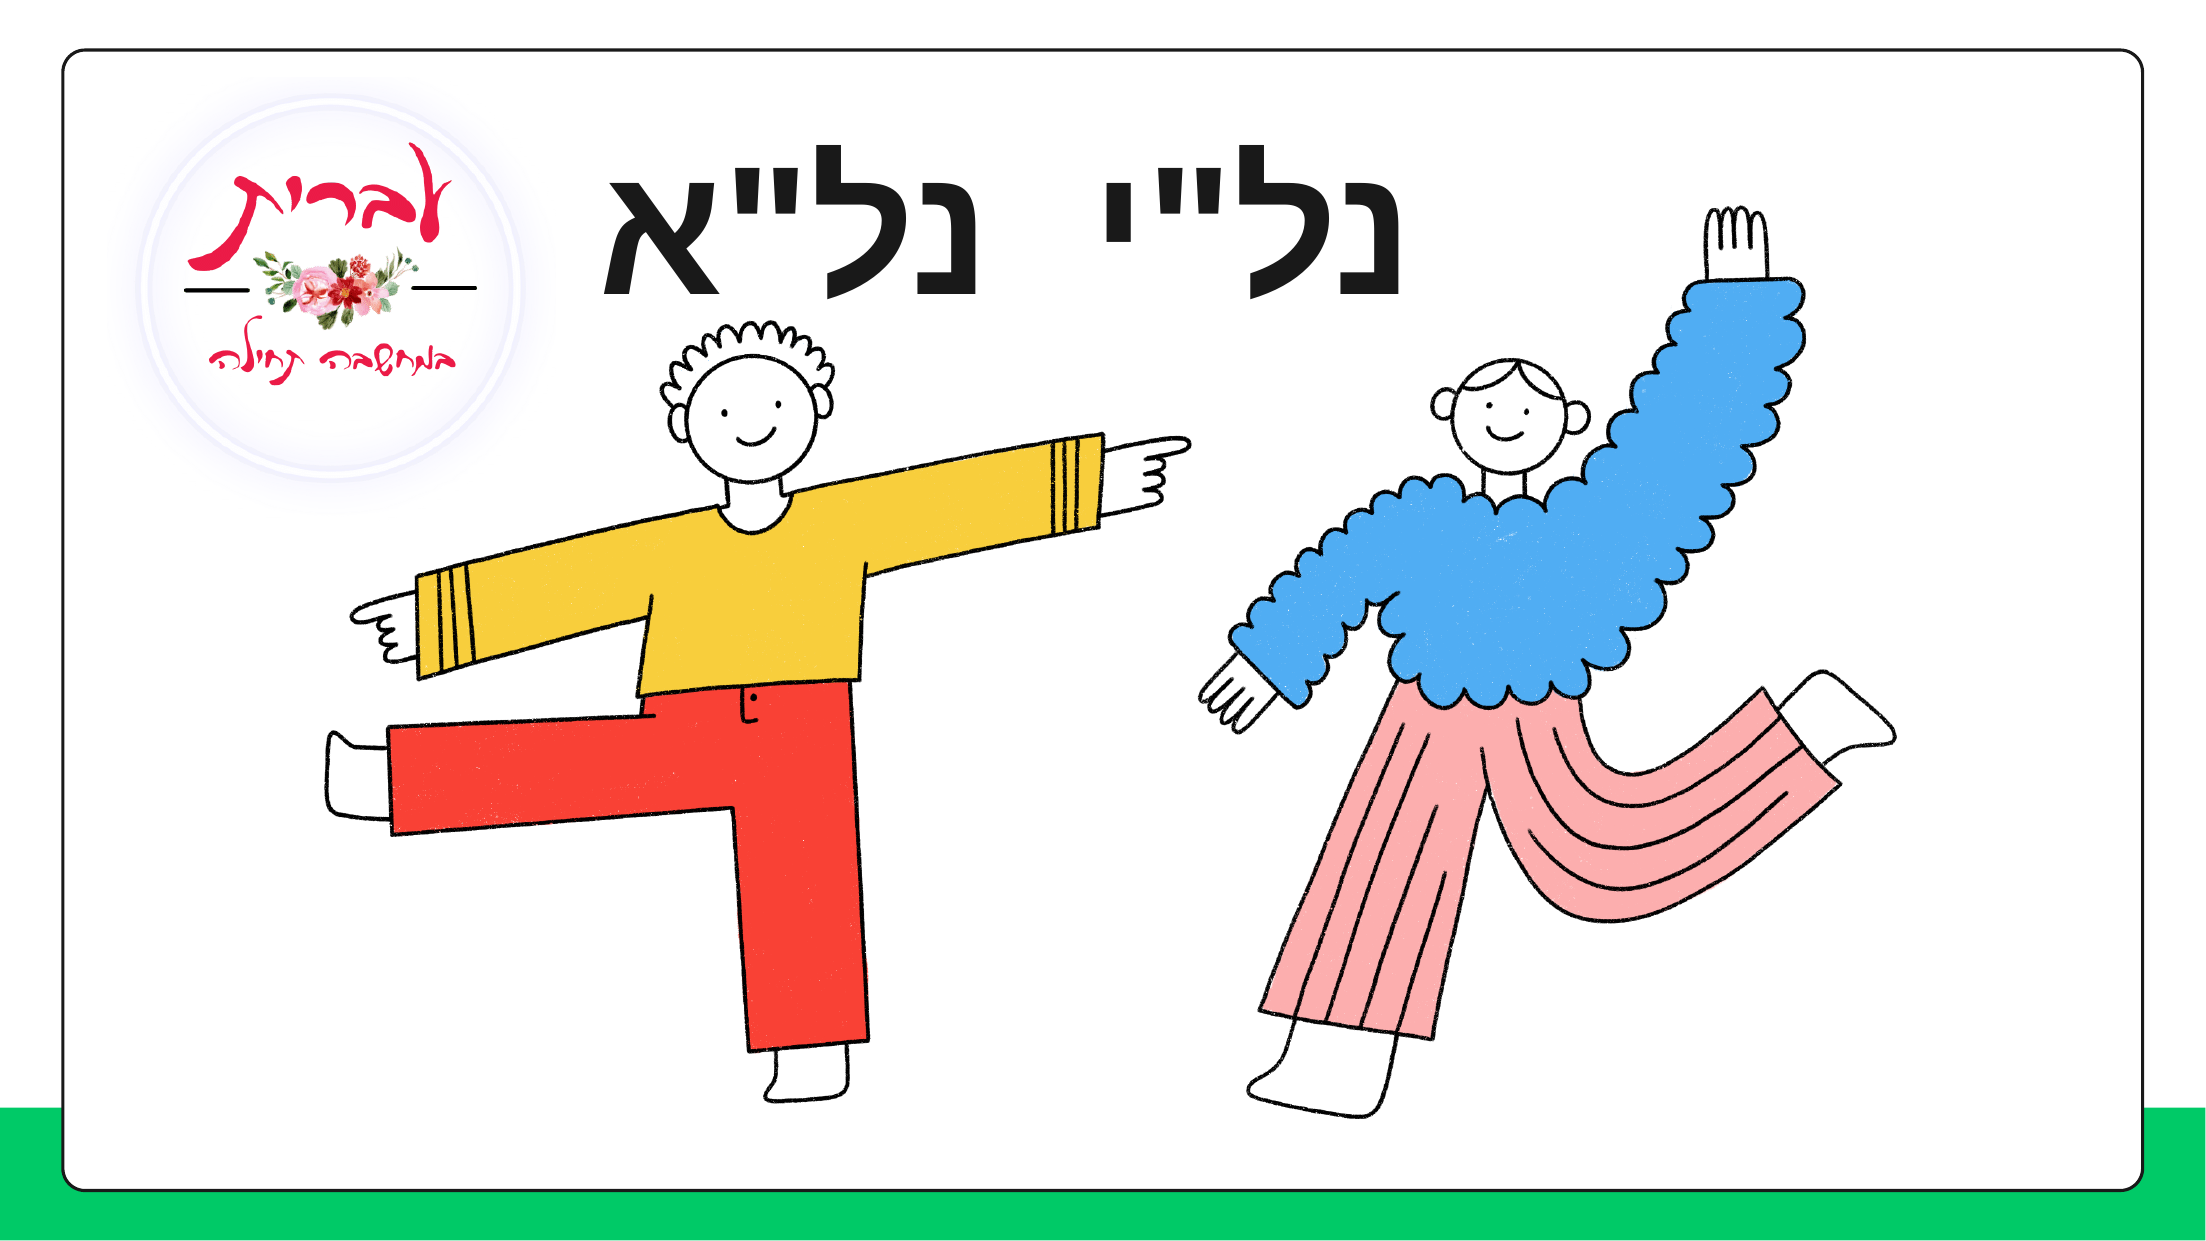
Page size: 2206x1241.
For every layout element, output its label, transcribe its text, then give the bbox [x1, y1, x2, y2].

title נל"י נל"א [560, 92, 1840, 290]
picture [107, 77, 1906, 1145]
